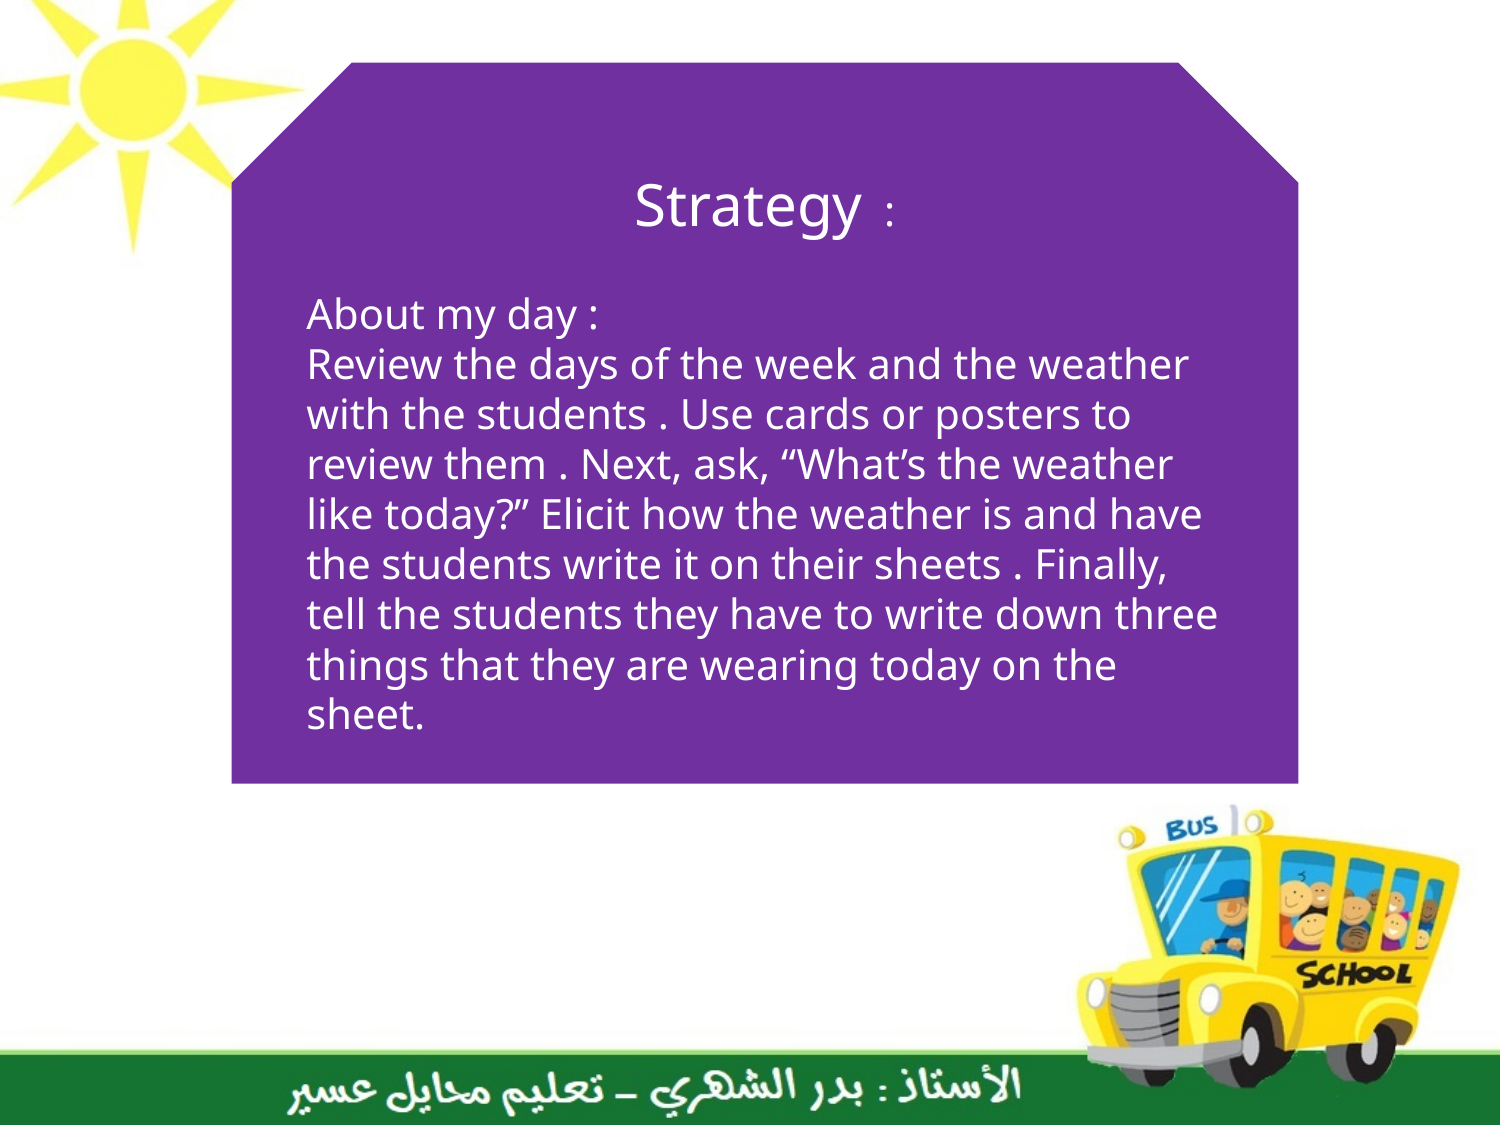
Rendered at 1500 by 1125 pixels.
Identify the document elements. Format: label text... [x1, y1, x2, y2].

text_box Strategy : About my day : Review the days of the week and the weather with the students . Use cards or posters to review them . Next, ask, “What’s the weather like today?” Elicit how the weather is and have the students write it on their sheets . Finally, tell the students they have to write down three things that they are wearing today on the sheet. [230, 61, 1300, 785]
picture [0, 0, 1500, 1125]
